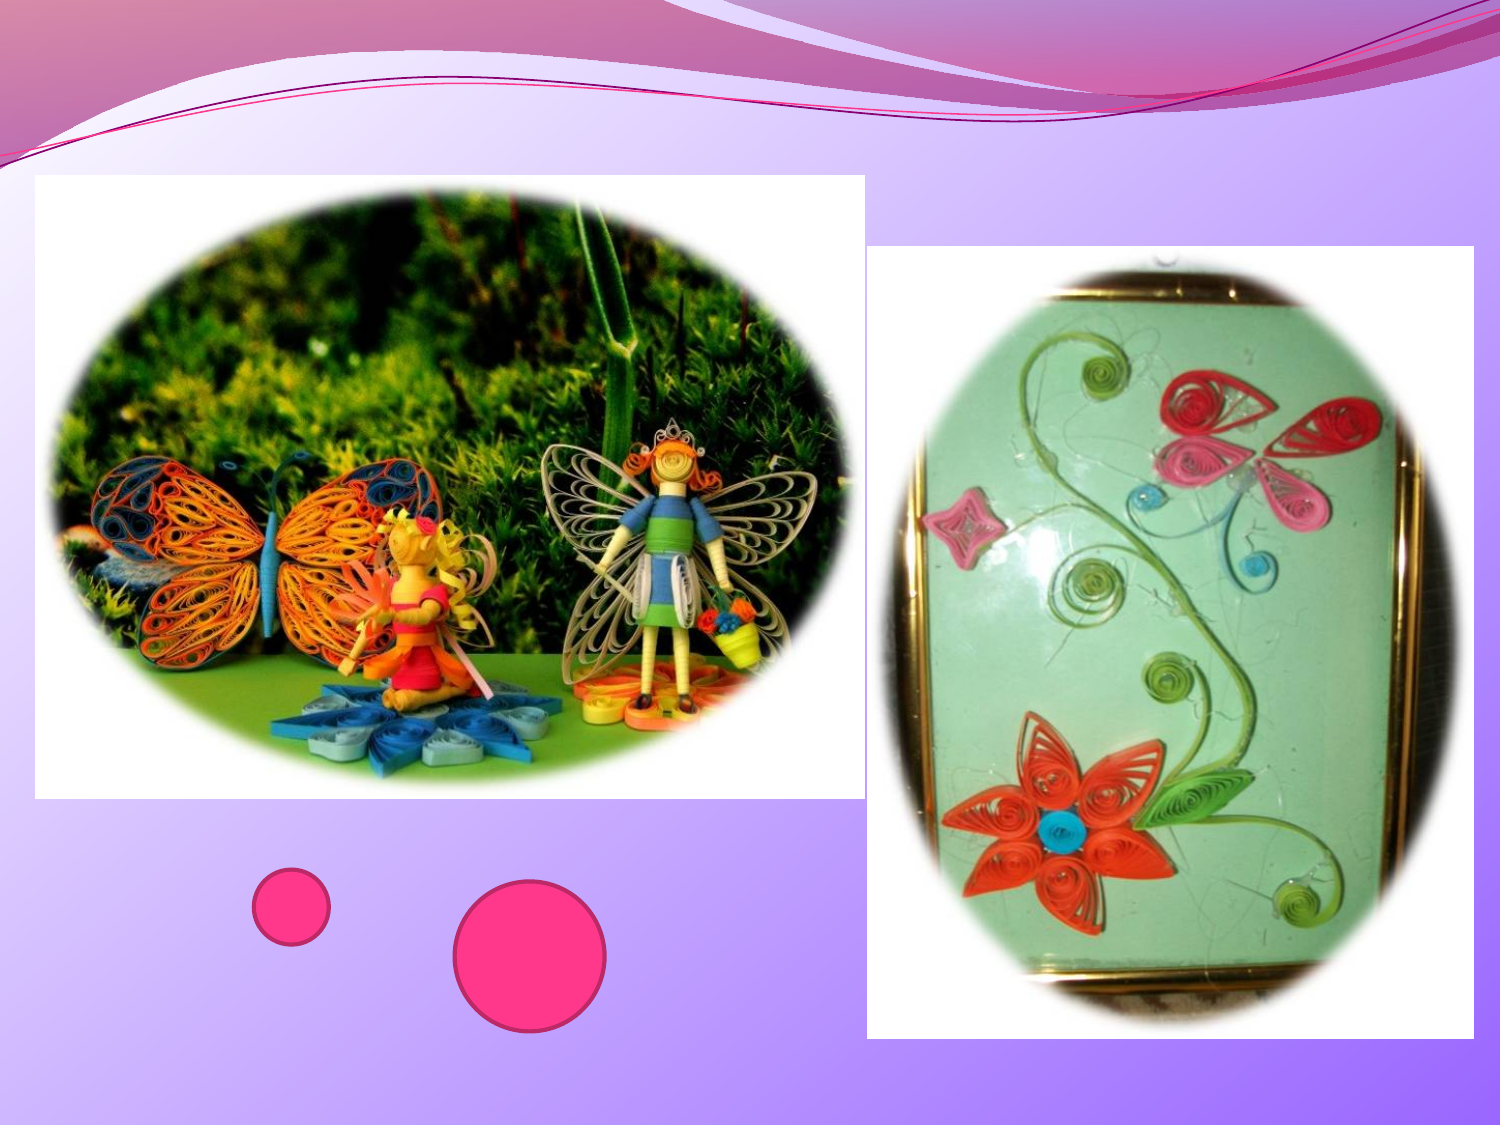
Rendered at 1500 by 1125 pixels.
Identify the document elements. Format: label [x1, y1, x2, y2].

text_box [452, 879, 607, 1034]
text_box [251, 867, 331, 947]
picture [34, 175, 1474, 1040]
